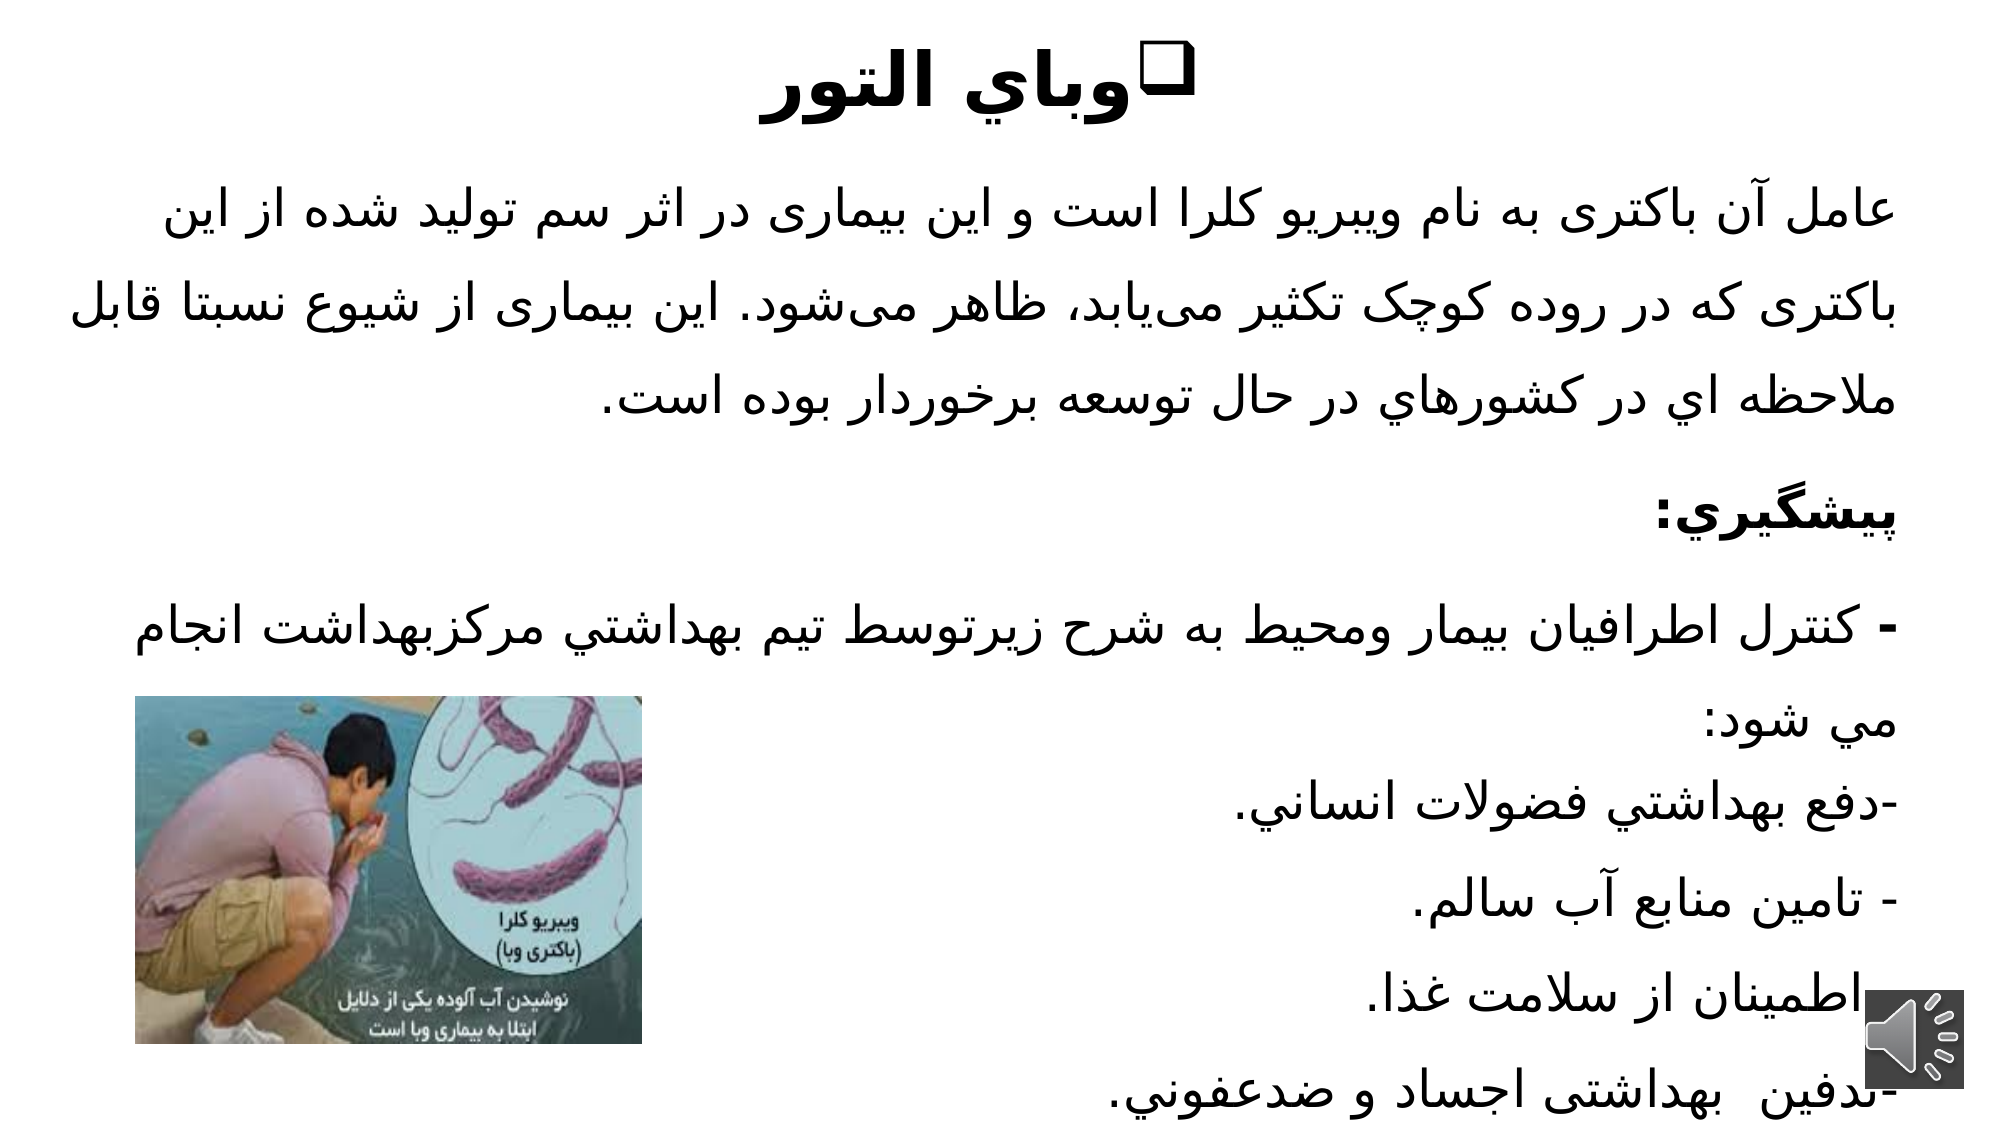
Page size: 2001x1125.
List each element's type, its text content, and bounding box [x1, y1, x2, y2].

picture [1864, 989, 1965, 1090]
list وباي التور عامل آن باکتری به نام ویبریو کلرا است و این بیماری در اثر سم تولید شده از این باکتری که در روده کوچک تکثیر می‌یابد، ظاهر می‌شود. این بیماری از شيوع نسبتا قابل ملاحظه اي در كشورهاي در حال توسعه برخوردار بوده است. پيشگيري: - كنترل اطرافيان بيمار ومحيط به شرح زيرتوسط تيم بهداشتي مركزبهداشت انجام مي شود: -دفع بهداشتي فضولات انساني. - تامين منابع آب سالم. - اطمينان از سلامت غذا. -تدفين بهداشتی اجساد و ضدعفوني. آب آلوده عامل ابتلا به التور [49, 33, 1915, 1125]
picture [135, 696, 642, 1044]
